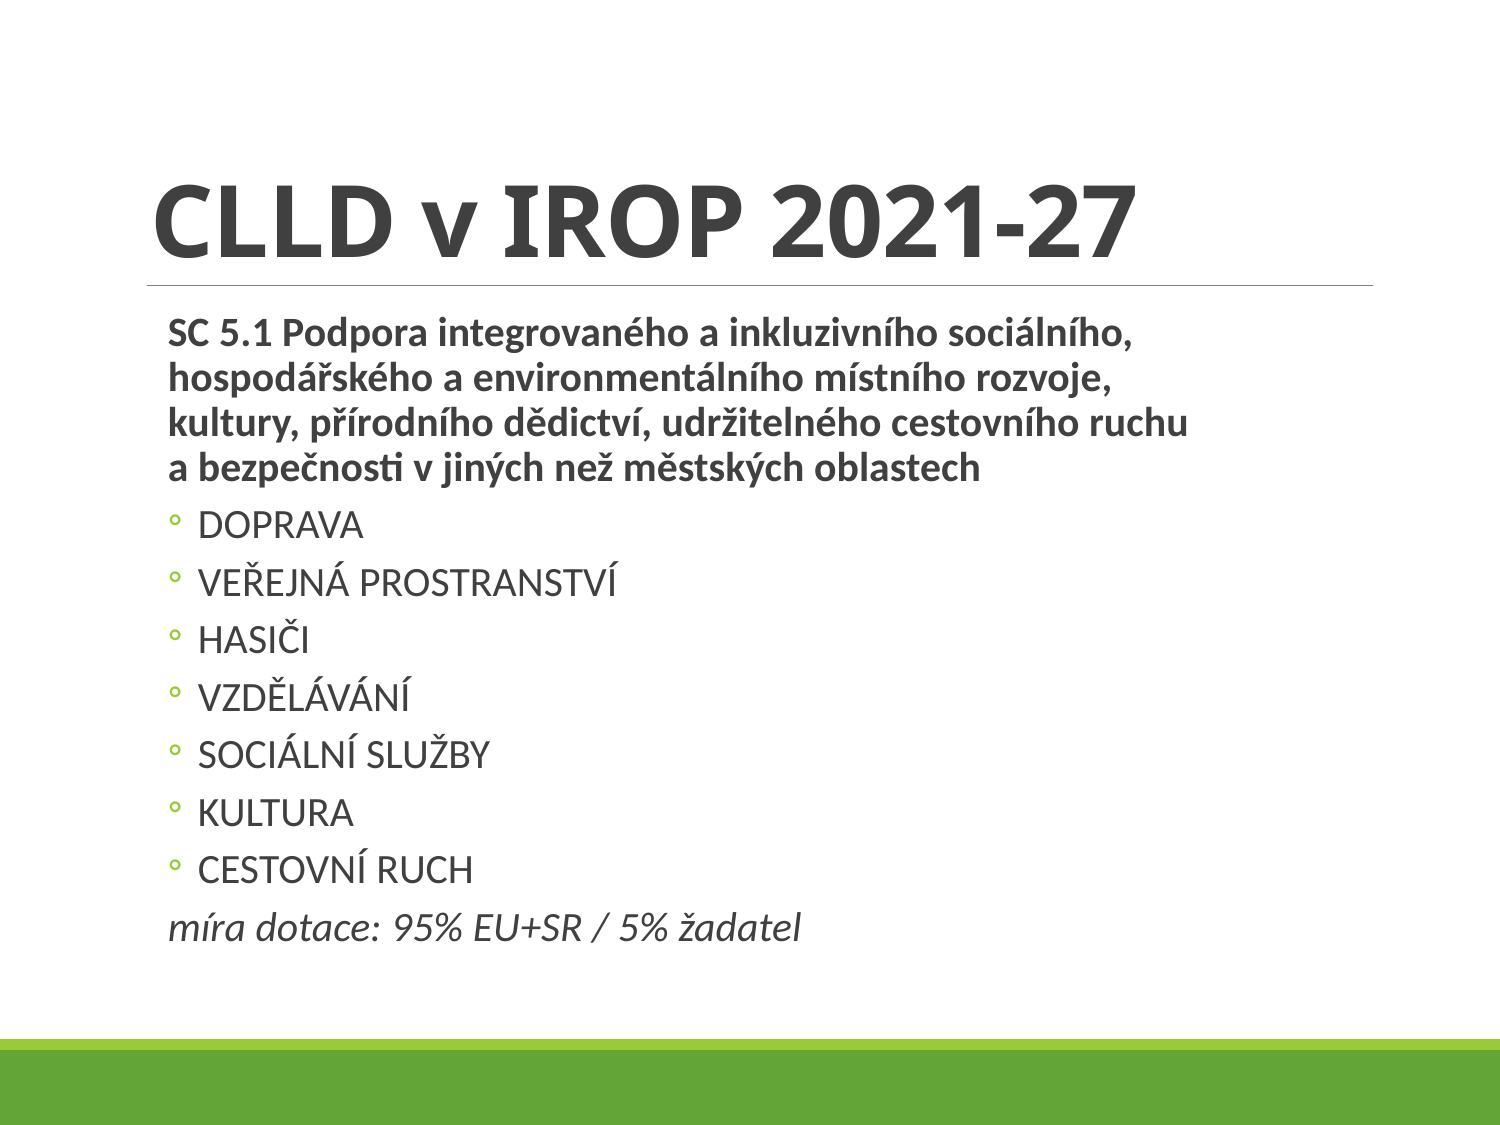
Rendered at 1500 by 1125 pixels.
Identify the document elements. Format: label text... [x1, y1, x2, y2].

title CLLD v IROP 2021-27 [135, 47, 1373, 285]
list SC 5.1 Podpora integrovaného a inkluzivního sociálního, hospodářského a environmentálního místního rozvoje, kultury, přírodního dědictví, udržitelného cestovního ruchu a bezpečnosti v jiných než městských oblastech DOPRAVA VEŘEJNÁ PROSTRANSTVÍ HASIČI VZDĚLÁVÁNÍ SOCIÁLNÍ SLUŽBY KULTURA CESTOVNÍ RUCH míra dotace: 95% EU+SR / 5% žadatel [135, 302, 1373, 963]
